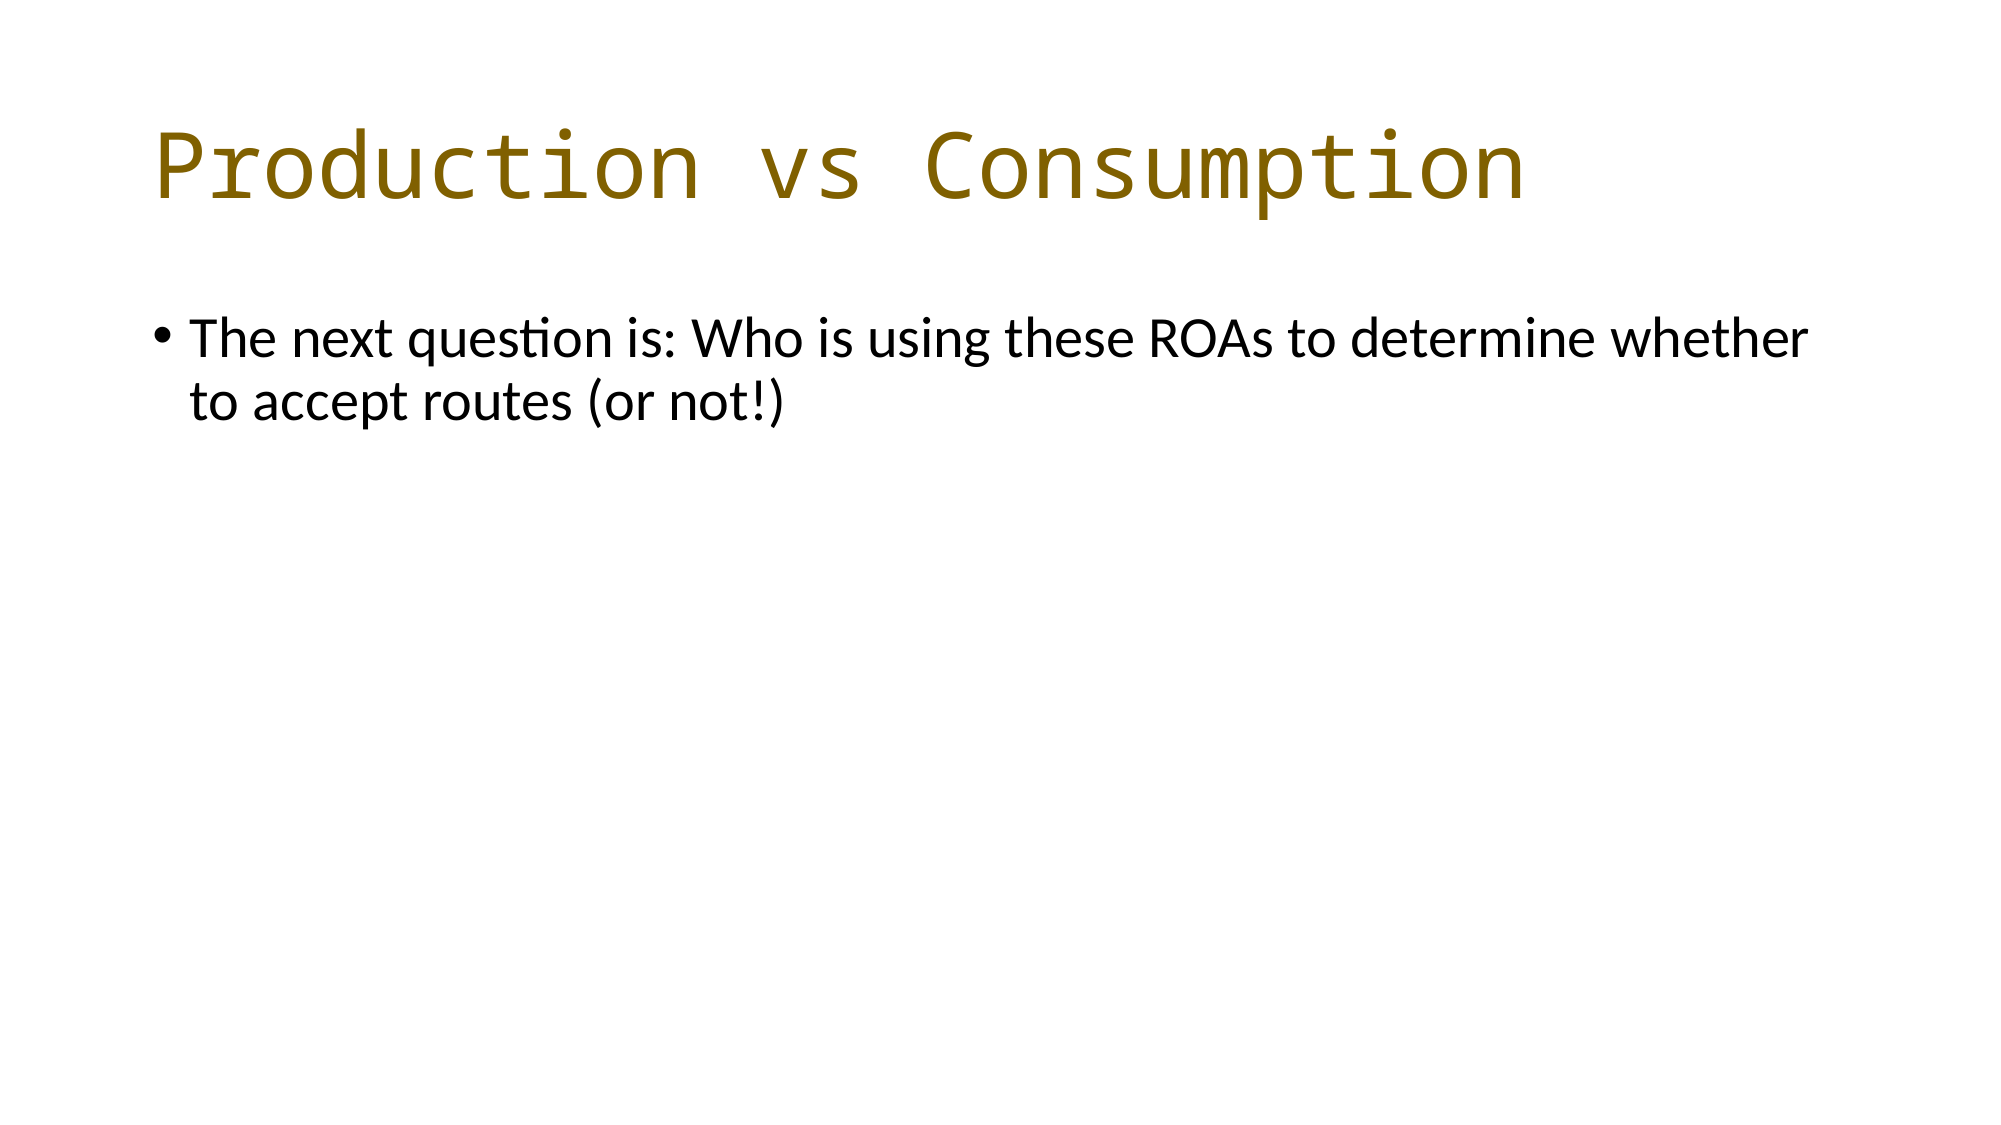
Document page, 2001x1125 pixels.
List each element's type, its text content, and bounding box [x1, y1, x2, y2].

title Production vs Consumption [137, 59, 1863, 278]
list The next question is: Who is using these ROAs to determine whether to accept routes (or not!) [137, 299, 1863, 1014]
